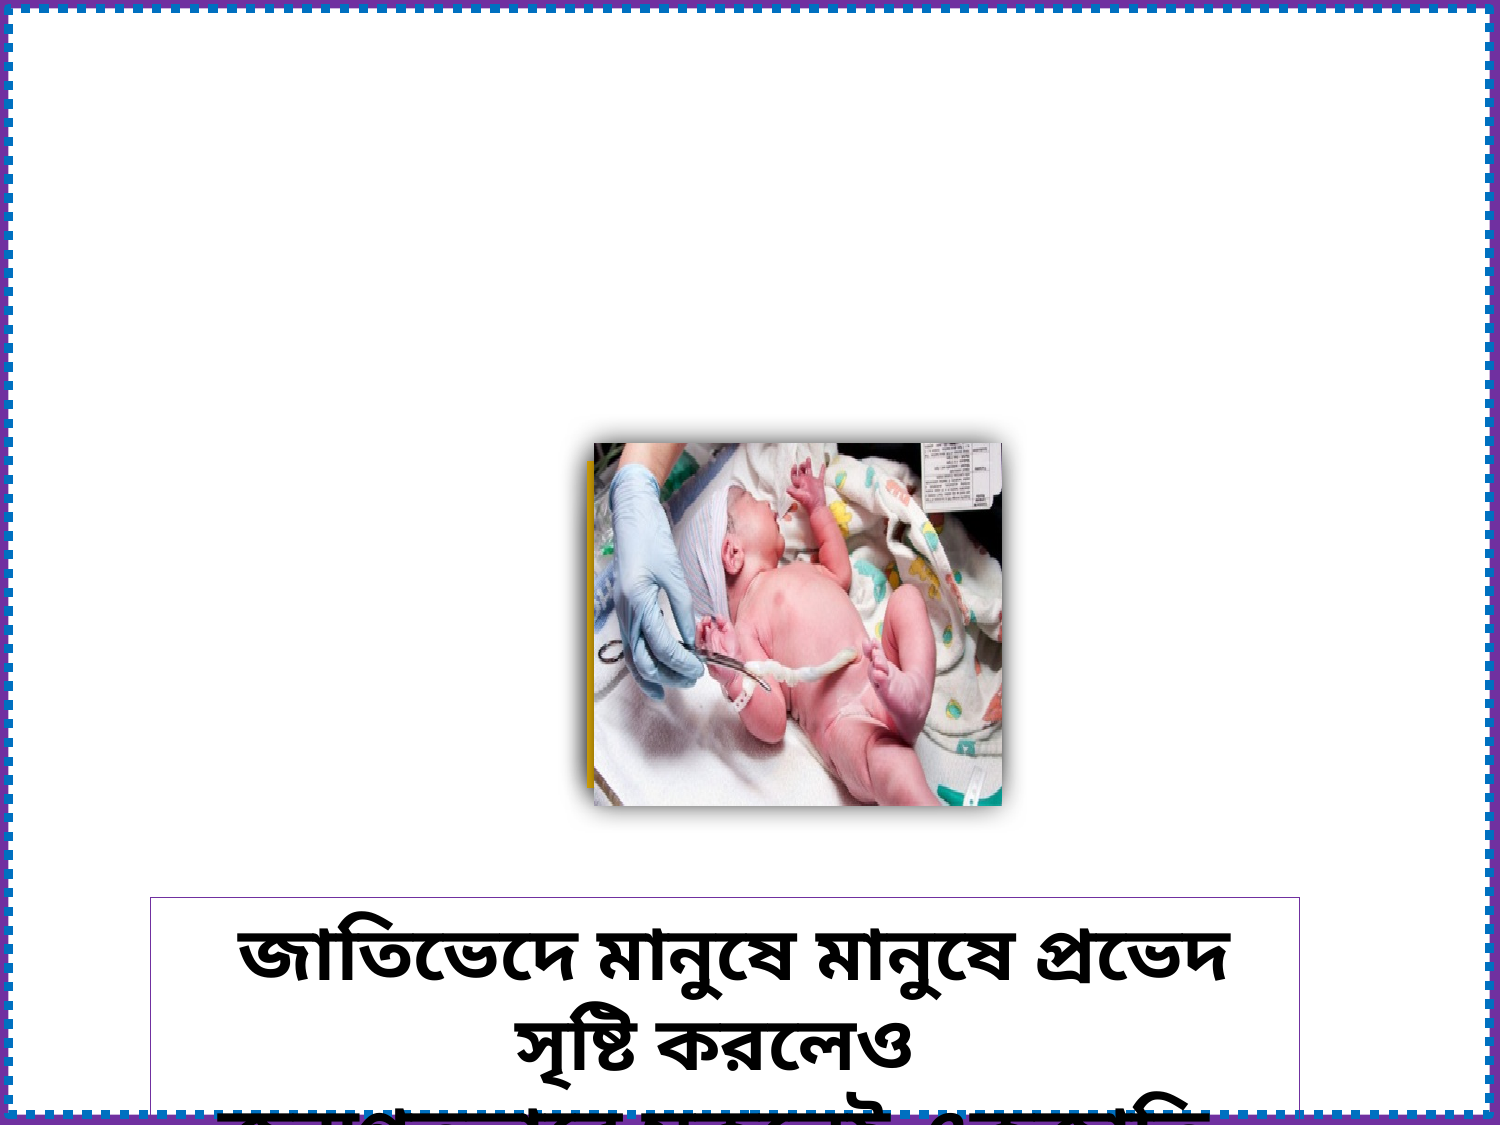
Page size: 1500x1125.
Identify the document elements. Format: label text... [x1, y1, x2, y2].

text_box জাতিভেদে মানুষে মানুষে প্রভেদ সৃষ্টি করলেও জন্মগতভাবে সকলেই একজাতি, মানুষ। [150, 897, 1300, 1125]
picture [587, 443, 1002, 806]
